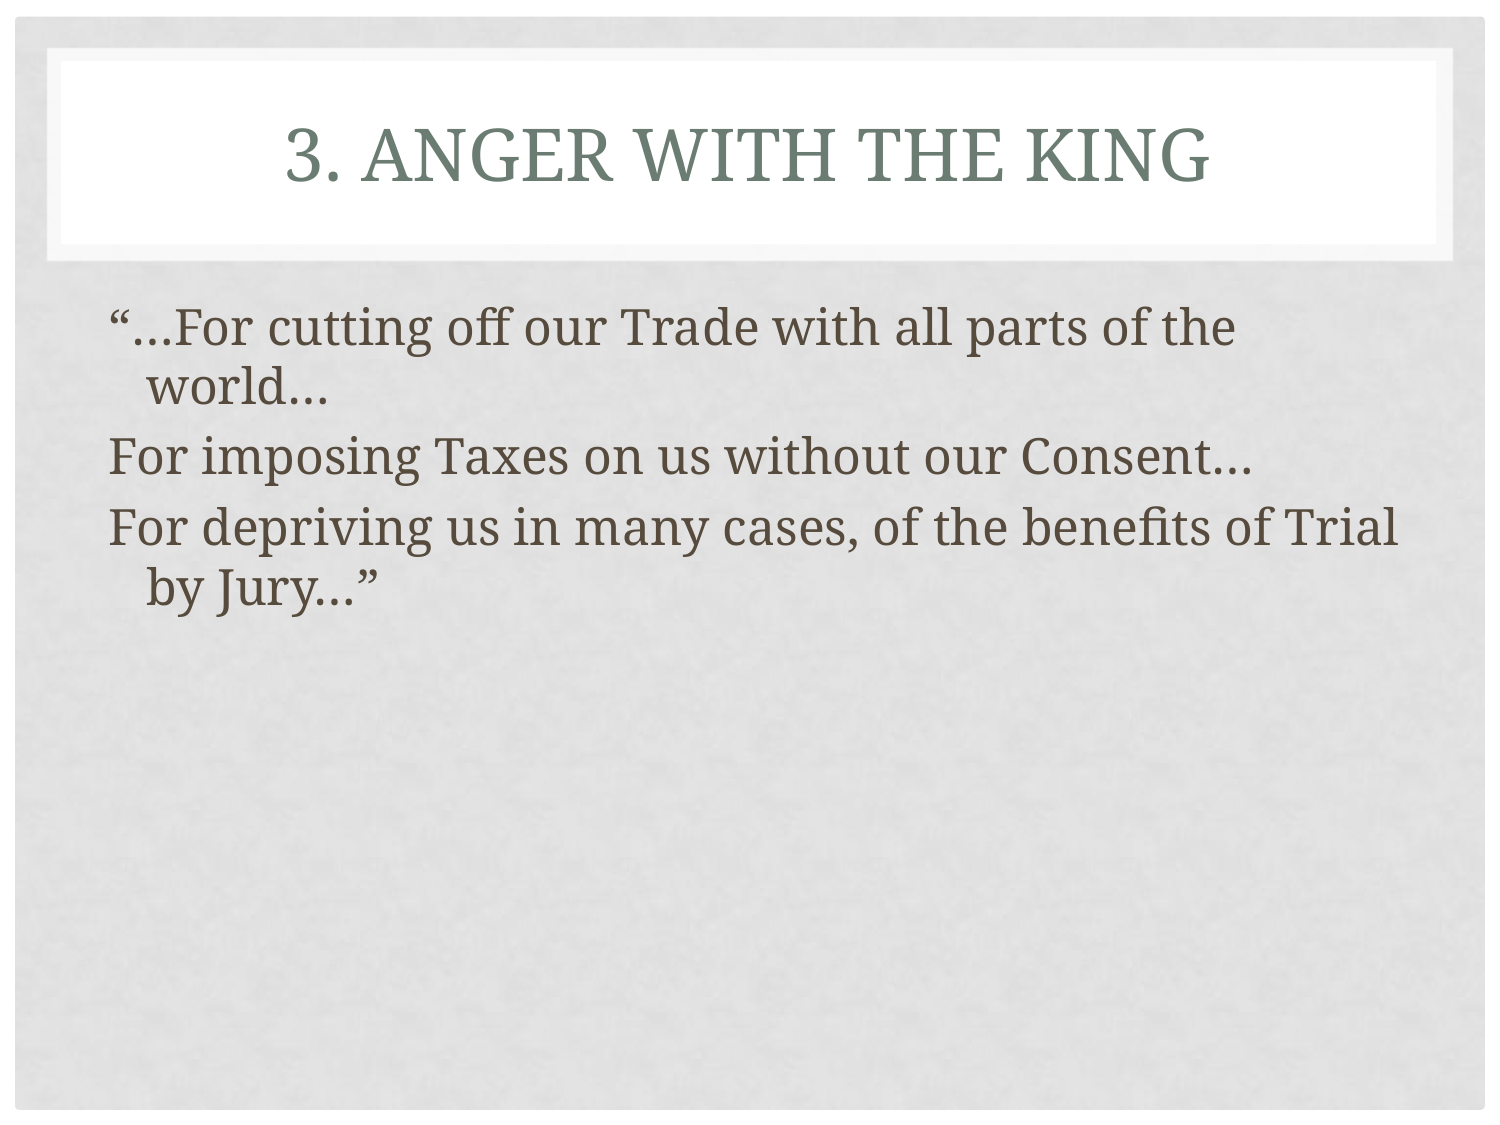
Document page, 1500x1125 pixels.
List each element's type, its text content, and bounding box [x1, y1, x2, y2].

list “…For cutting off our Trade with all parts of the world… For imposing Taxes on us without our Consent… For depriving us in many cases, of the benefits of Trial by Jury…” [75, 287, 1425, 1005]
title 3. ANGER WITH THE KING [69, 66, 1425, 238]
picture [15, 16, 1485, 1110]
